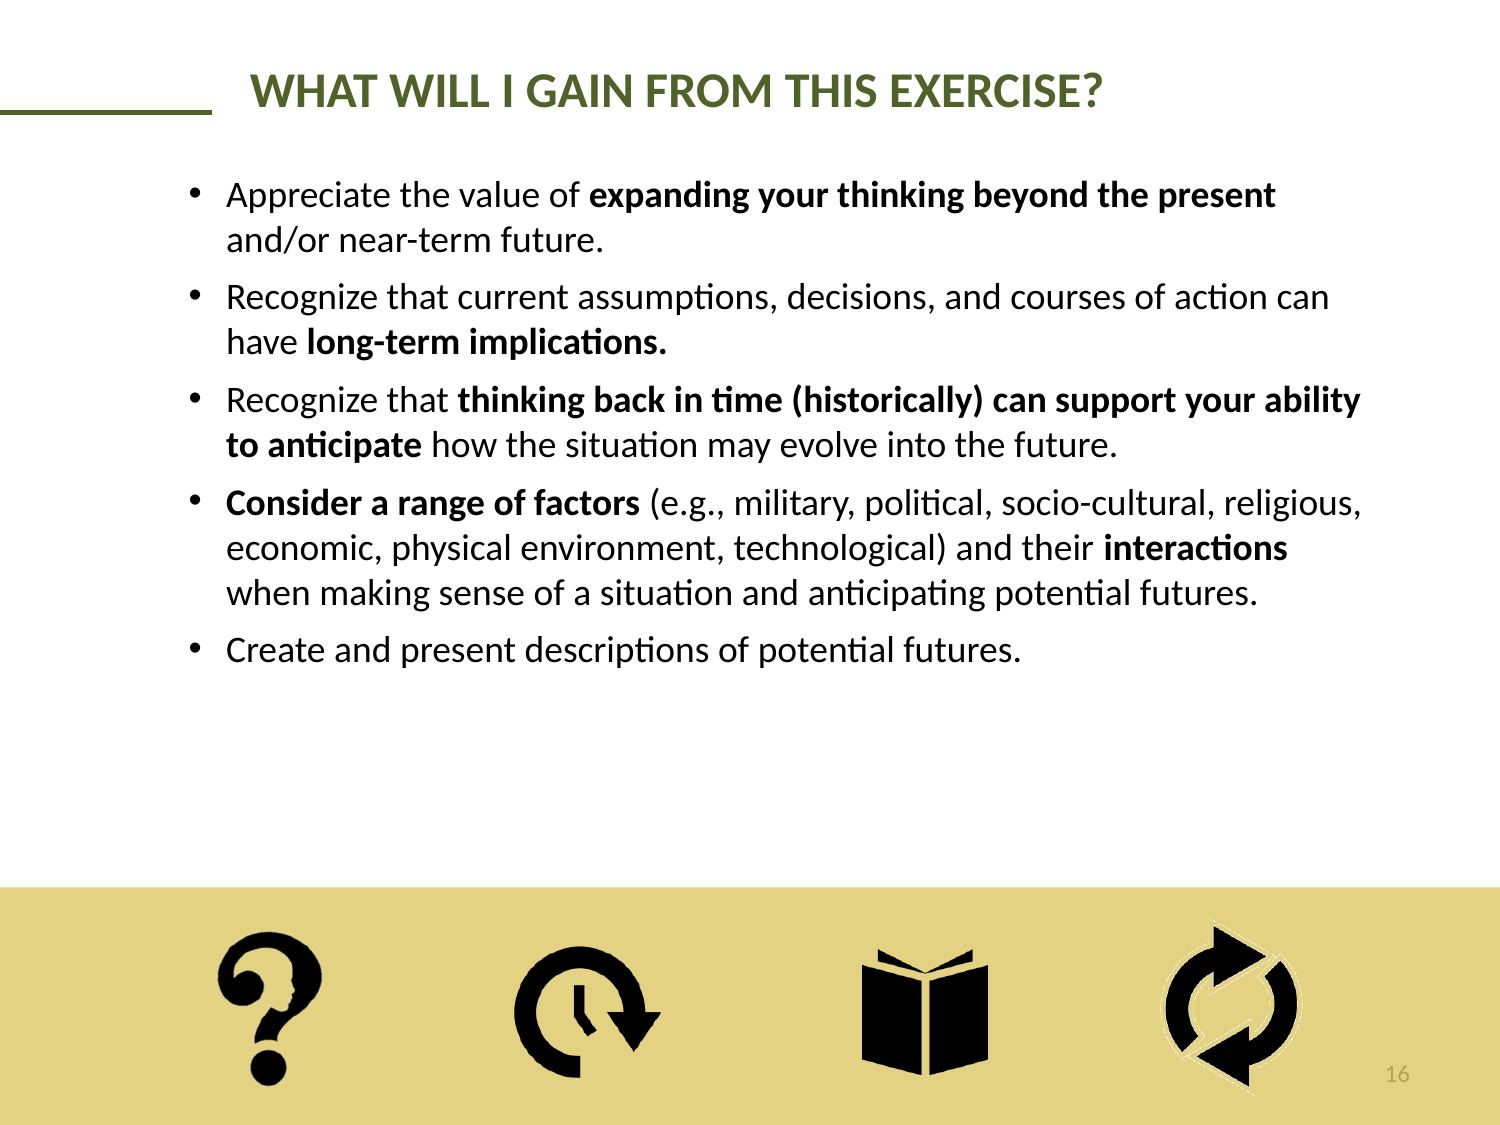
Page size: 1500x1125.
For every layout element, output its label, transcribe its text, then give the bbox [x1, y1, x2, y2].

text_box WHAT WILL I GAIN FROM THIS EXERCISE? [235, 49, 1400, 125]
text_box Appreciate the value of expanding your thinking beyond the present and/or near-term future. Recognize that current assumptions, decisions, and courses of action can have long-term implications. Recognize that thinking back in time (historically) can support your ability to anticipate how the situation may evolve into the future. Consider a range of factors (e.g., military, political, socio-cultural, religious, economic, physical environment, technological) and their interactions when making sense of a situation and anticipating potential futures. Create and present descriptions of potential futures. [173, 162, 1388, 768]
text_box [0, 887, 1500, 1125]
